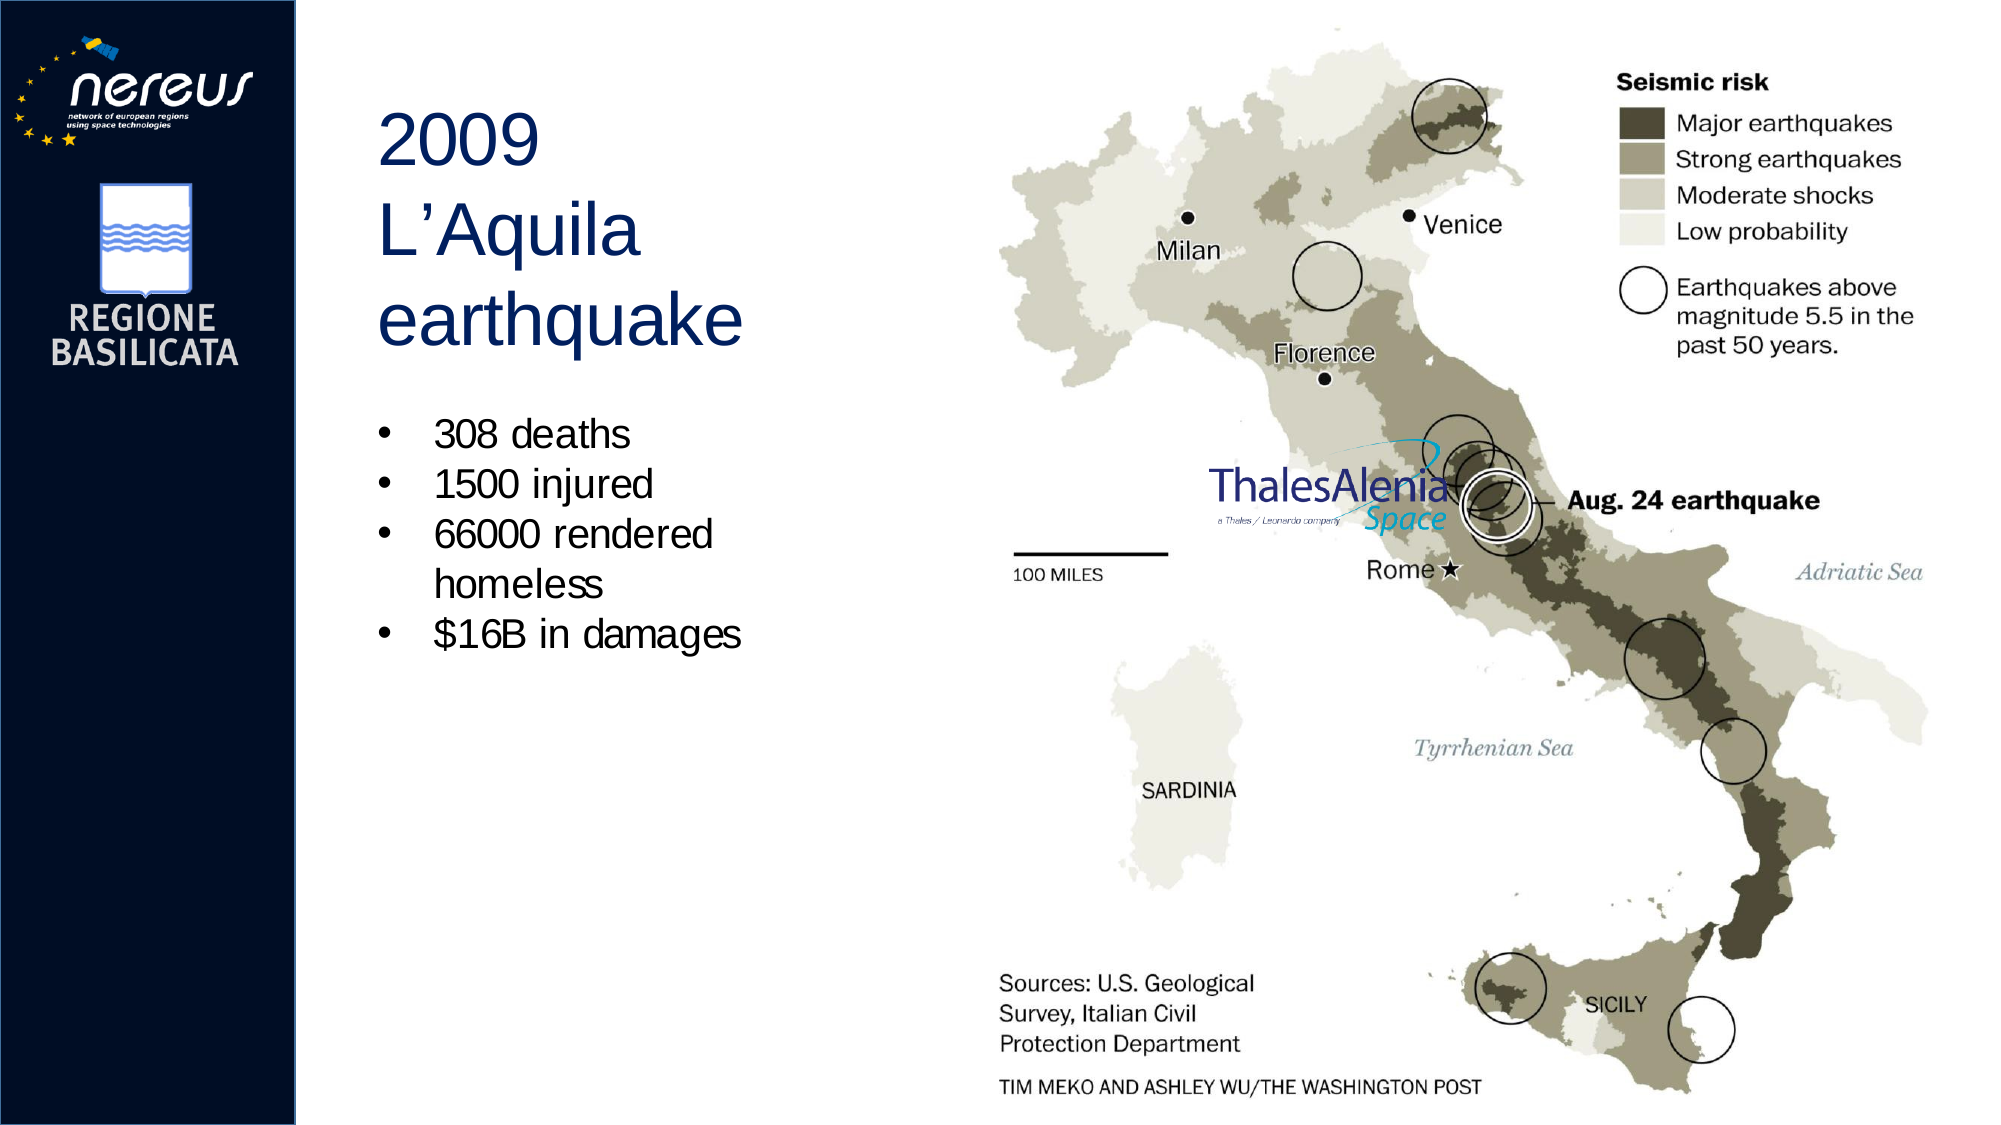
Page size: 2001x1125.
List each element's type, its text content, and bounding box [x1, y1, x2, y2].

title 2009 L’Aquila earthquake [375, 88, 807, 361]
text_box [999, 25, 1931, 1100]
picture [40, 181, 246, 377]
picture [14, 35, 253, 146]
text_box 308 deaths 1500 injured 66000 rendered homeless $16B in damages [375, 404, 878, 658]
